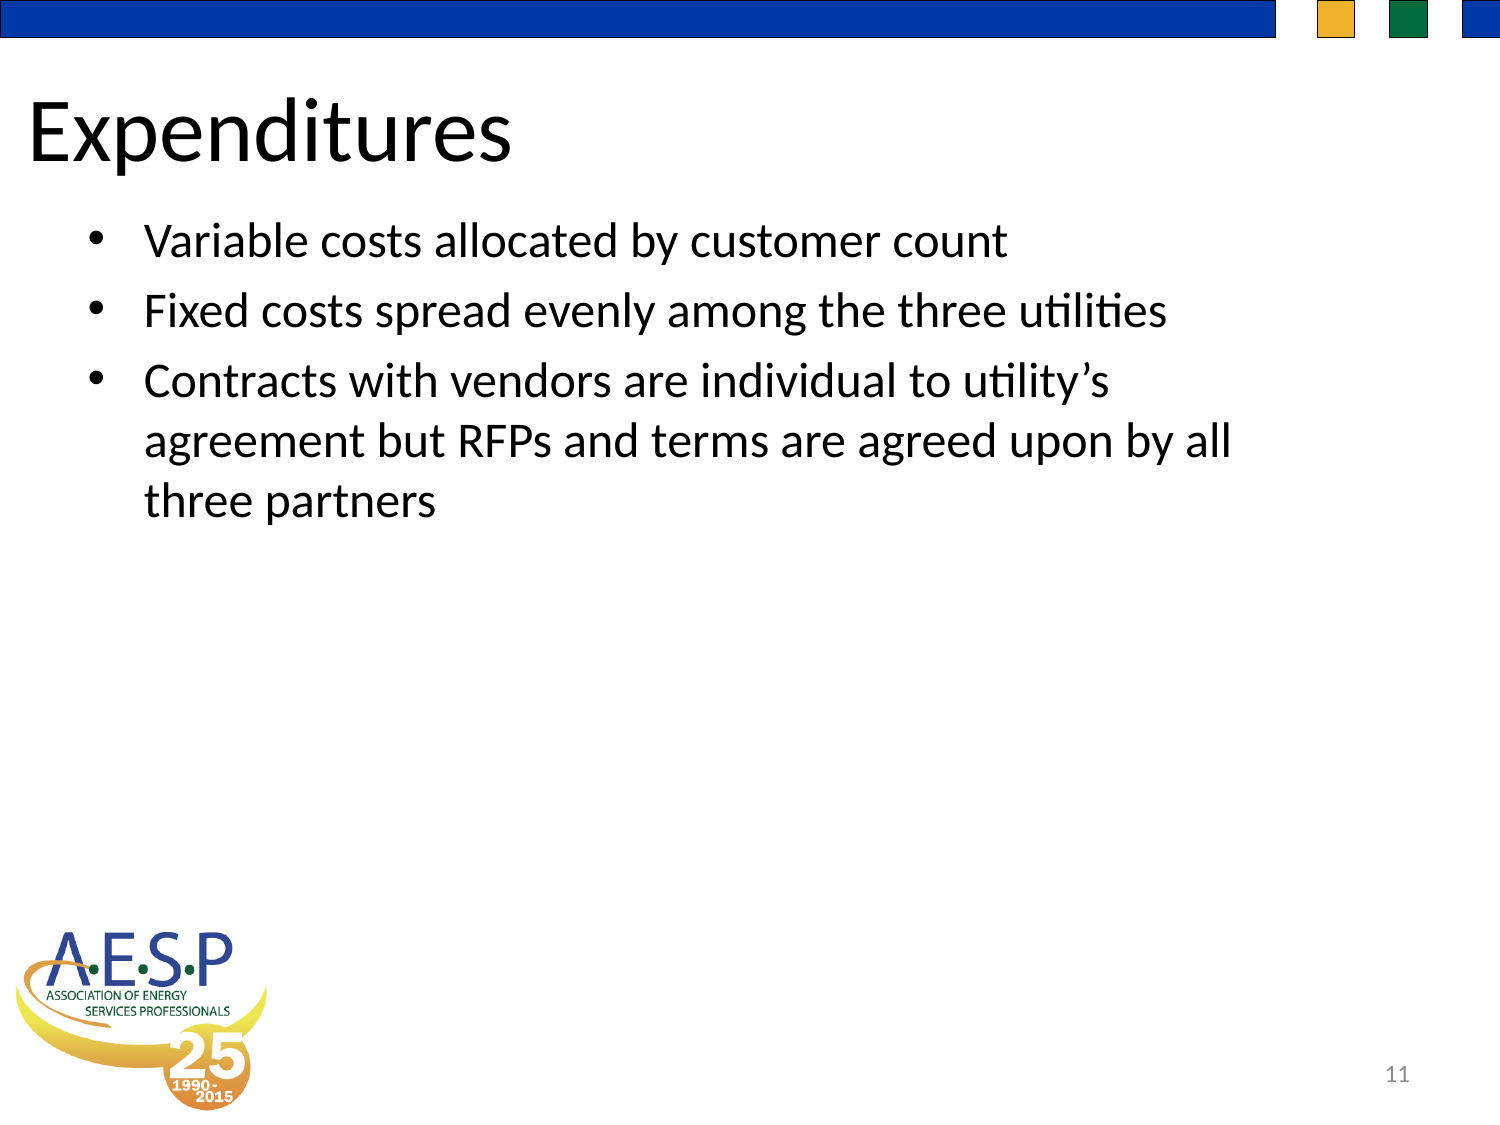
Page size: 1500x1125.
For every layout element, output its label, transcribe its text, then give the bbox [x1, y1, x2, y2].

picture [3, 912, 279, 1125]
slide_number 11 [1074, 1042, 1425, 1103]
text_box Variable costs allocated by customer count Fixed costs spread evenly among the three utilities Contracts with vendors are individual to utility’s agreement but RFPs and terms are agreed upon by all three partners [72, 199, 1330, 875]
text_box Expenditures [12, 62, 1488, 295]
